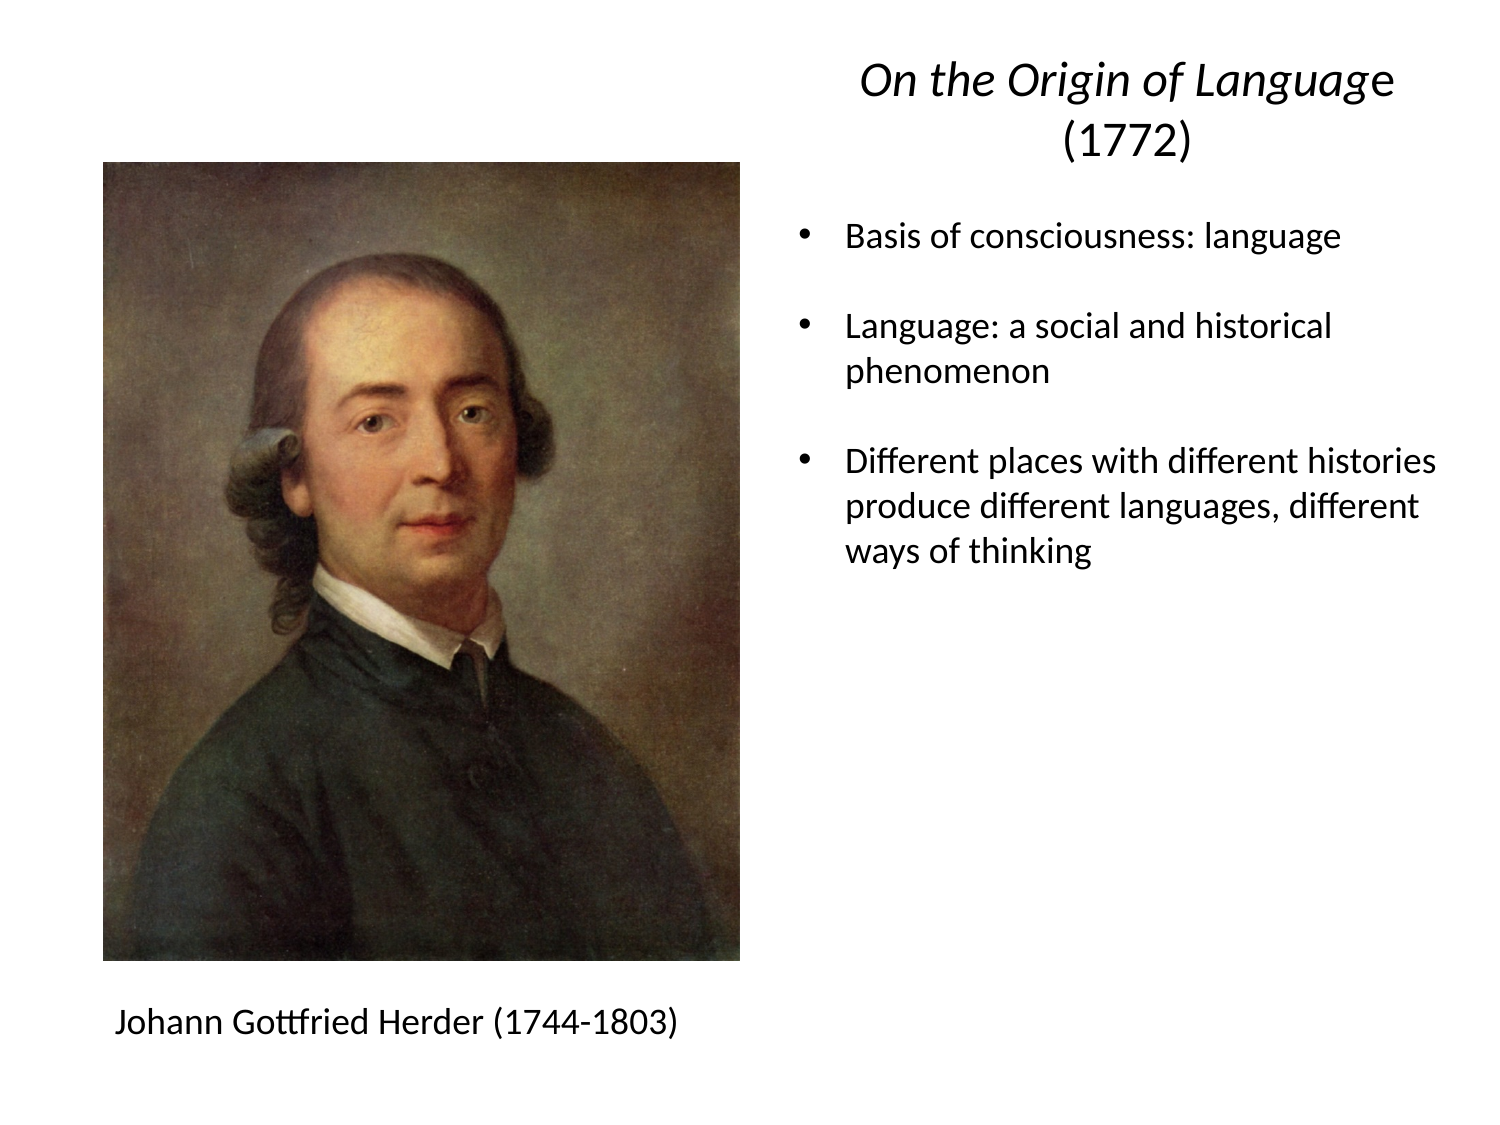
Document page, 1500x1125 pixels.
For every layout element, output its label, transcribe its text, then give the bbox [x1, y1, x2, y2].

picture [103, 162, 740, 961]
text_box Johann Gottfried Herder (1744-1803) [99, 989, 786, 1050]
text_box On the Origin of Language (1772) Basis of consciousness: language Language: a social and historical phenomenon Different places with different histories produce different languages, different ways of thinking [783, 38, 1472, 624]
